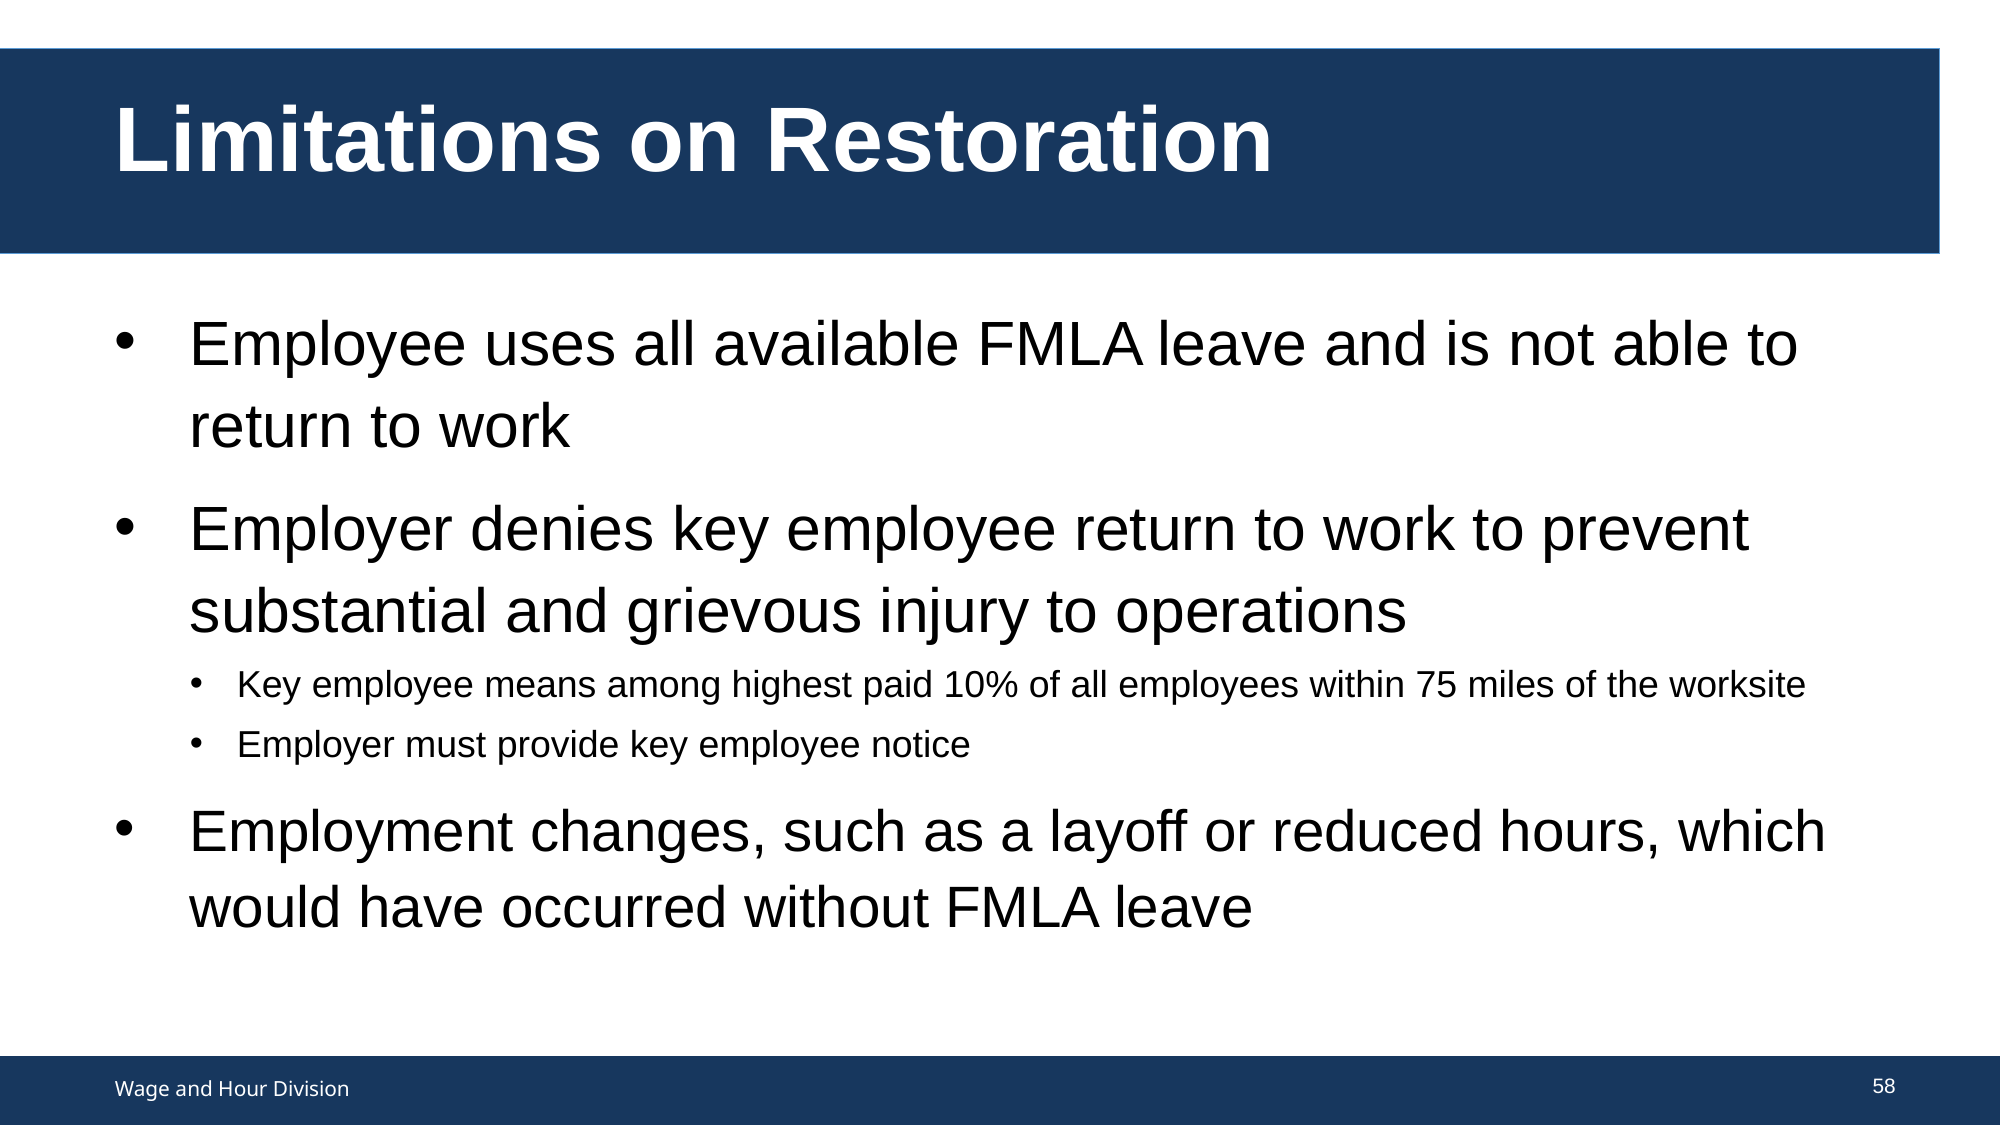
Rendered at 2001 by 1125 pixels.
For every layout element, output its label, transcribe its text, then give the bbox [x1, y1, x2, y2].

list Employee uses all available FMLA leave and is not able to return to work Employer denies key employee return to work to prevent substantial and grievous injury to operations Key employee means among highest paid 10% of all employees within 75 miles of the worksite Employer must provide key employee notice Employment changes, such as a layoff or reduced hours, which would have occurred without FMLA leave [99, 287, 1900, 1000]
title Limitations on Restoration [99, 48, 2000, 236]
